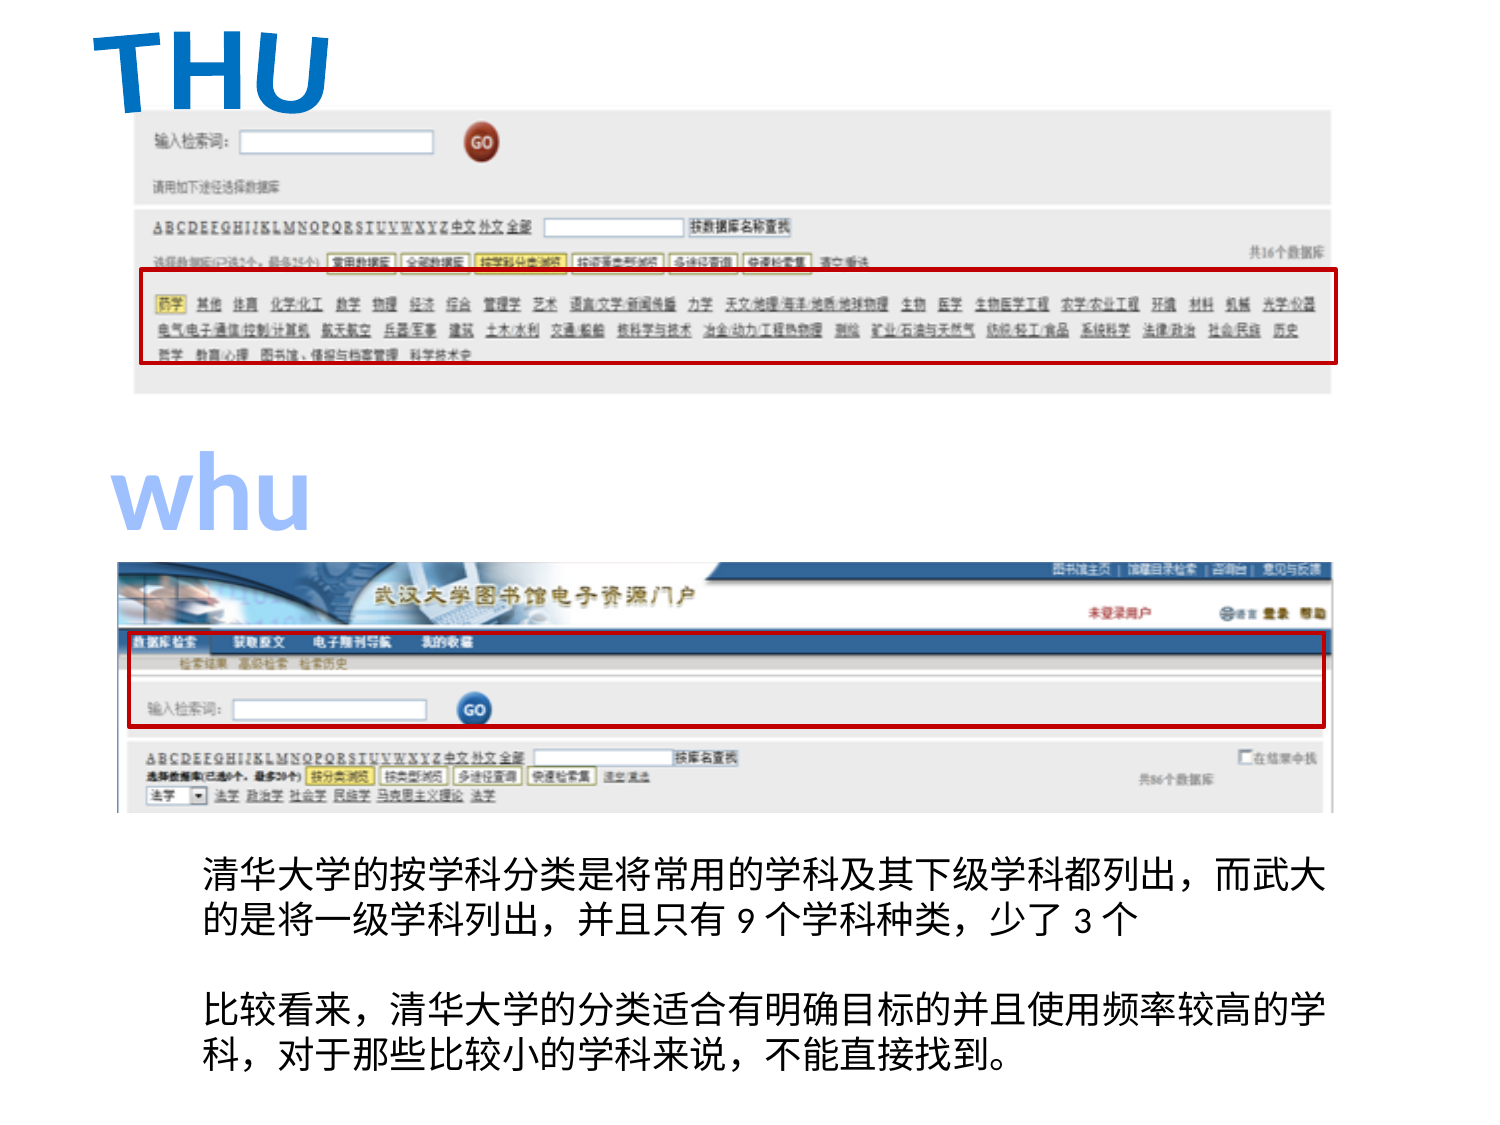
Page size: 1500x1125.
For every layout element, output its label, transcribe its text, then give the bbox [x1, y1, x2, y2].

text_box whu [94, 410, 330, 561]
picture [116, 562, 1337, 813]
picture [128, 105, 1337, 399]
text_box 清华大学的按学科分类是将常用的学科及其下级学科都列出，而武大的是将一级学科列出，并且只有9个学科种类，少了3个 比较看来，清华大学的分类适合有明确目标的并且使用频率较高的学科，对于那些比较小的学科来说，不能直接找到。 [187, 843, 1371, 1084]
